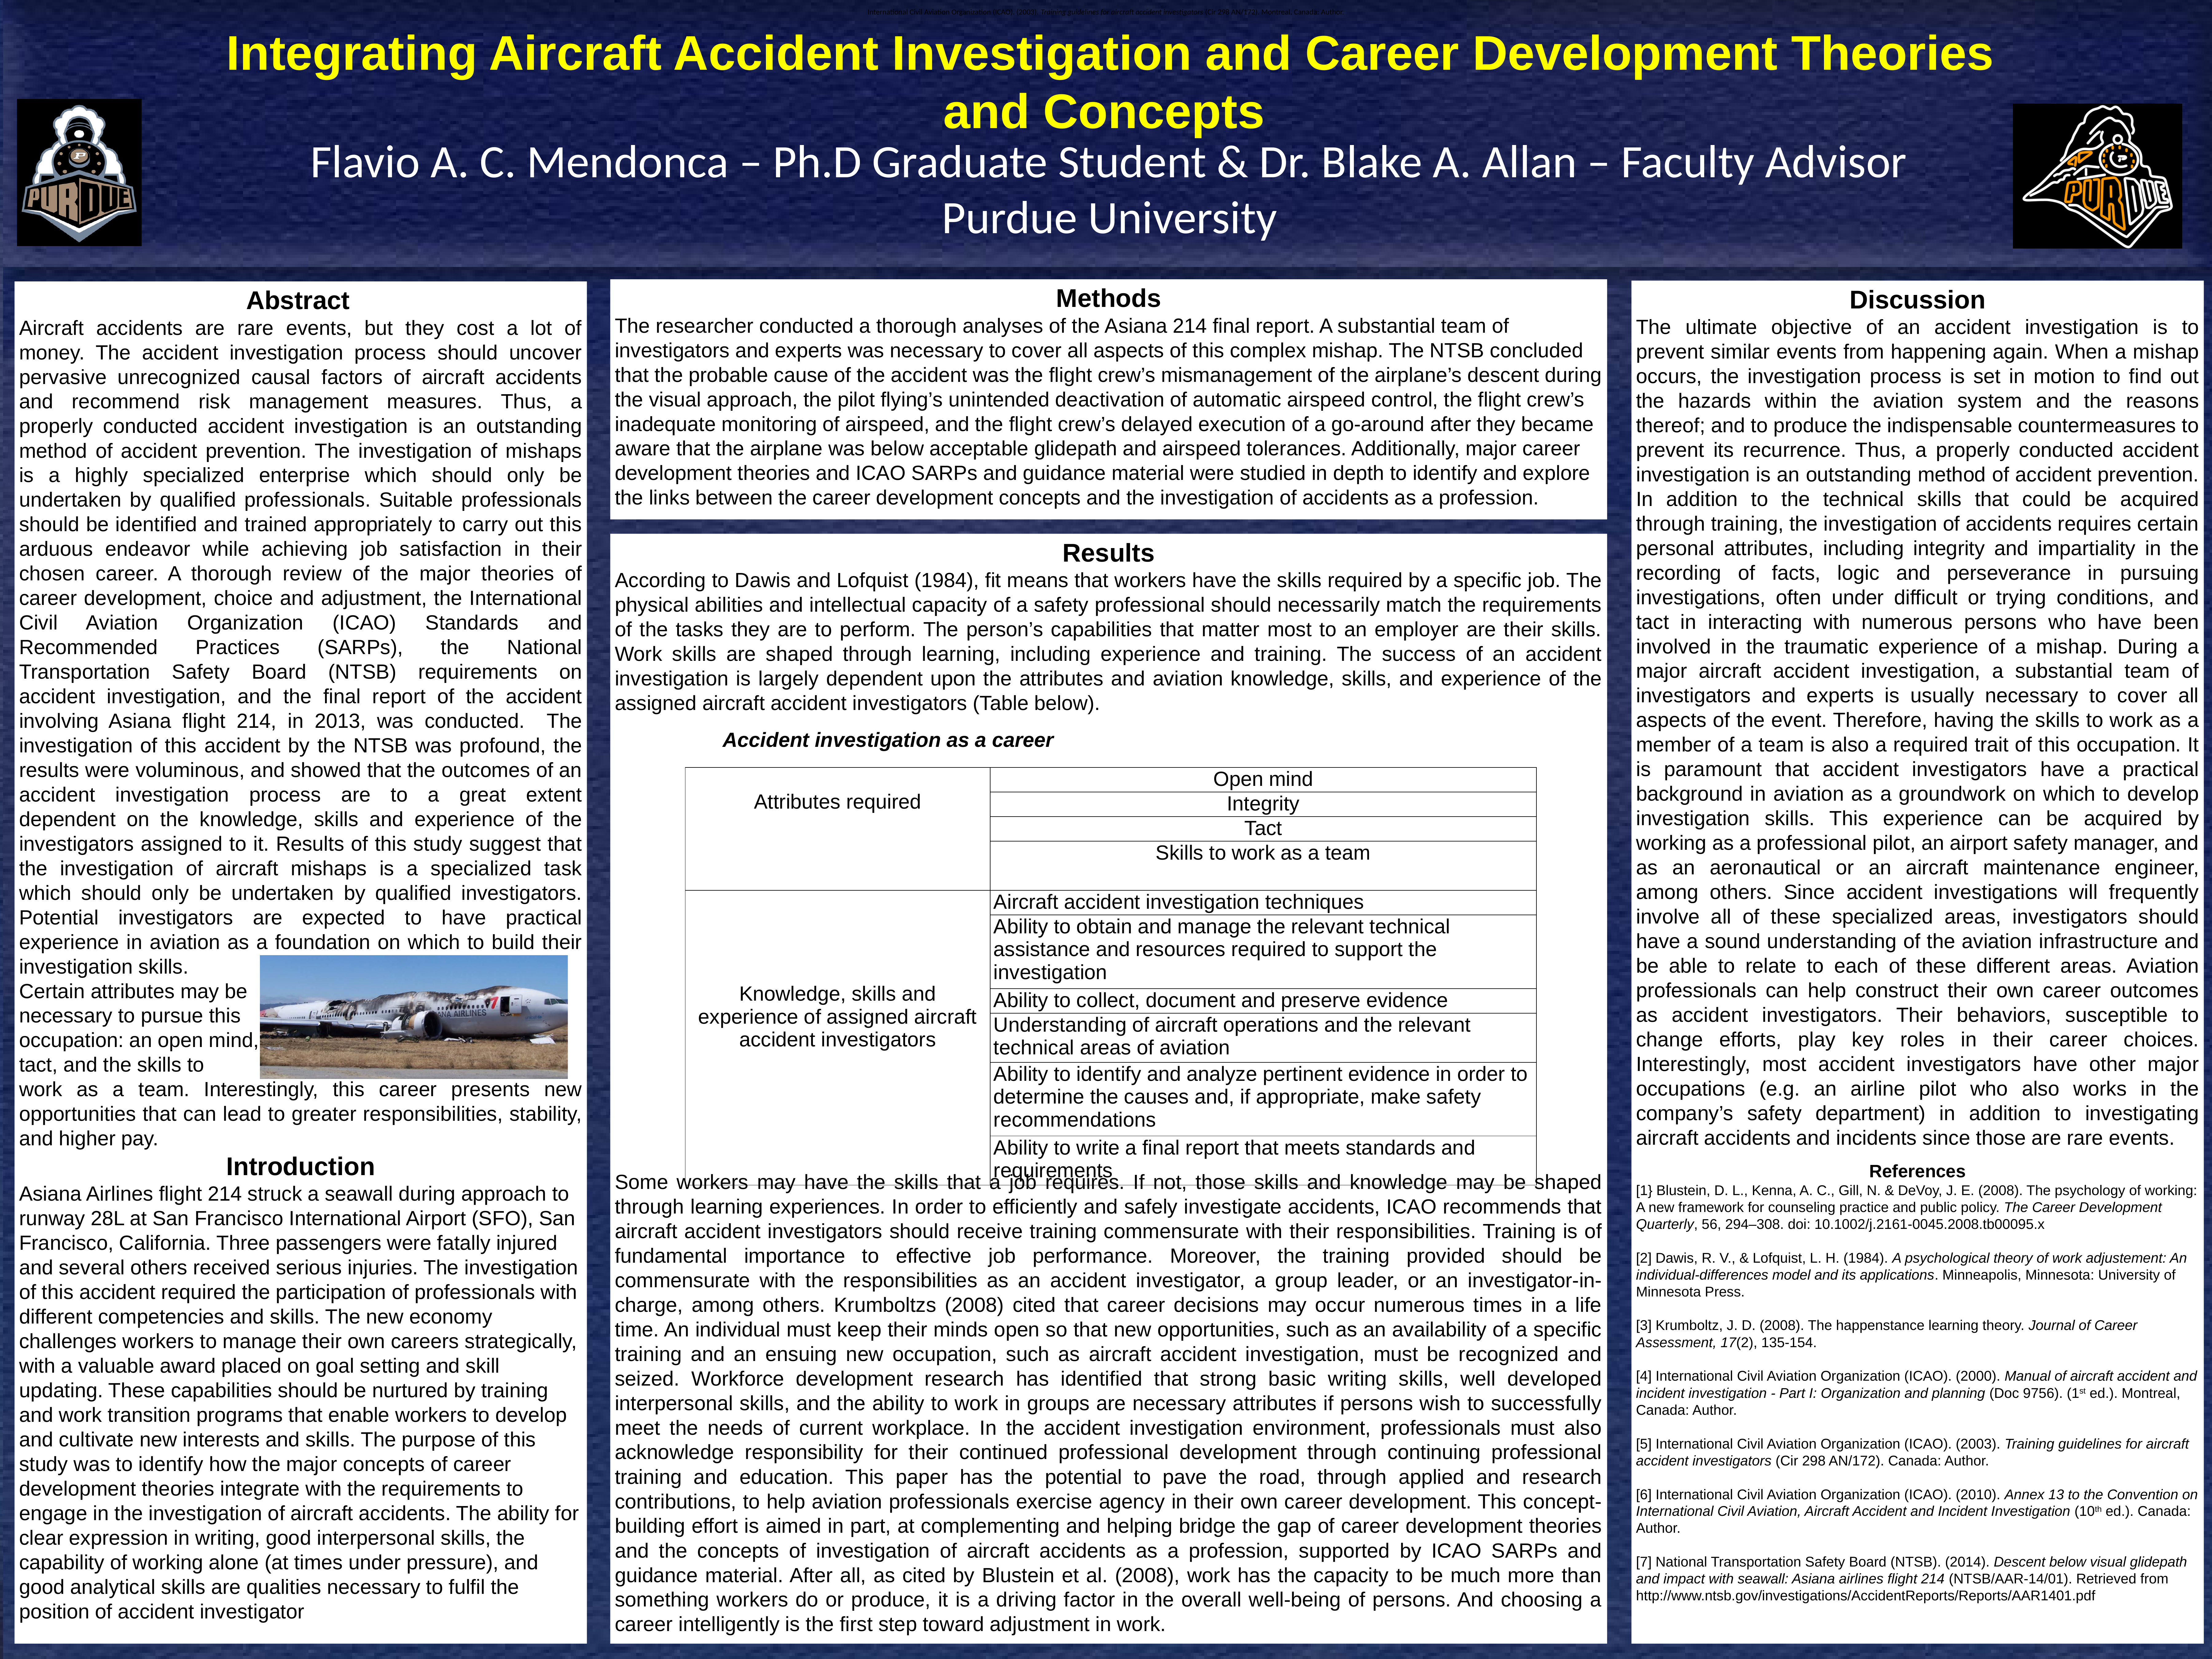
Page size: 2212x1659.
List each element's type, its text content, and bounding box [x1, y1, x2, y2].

text_box Results According to Dawis and Lofquist (1984), fit means that workers have the skills required by a specific job. The physical abilities and intellectual capacity of a safety professional should necessarily match the requirements of the tasks they are to perform. The person’s capabilities that matter most to an employer are their skills. Work skills are shaped through learning, including experience and training. The success of an accident investigation is largely dependent upon the attributes and aviation knowledge, skills, and experience of the assigned aircraft accident investigators (Table below). Accident investigation as a career Some workers may have the skills that a job requires. If not, those skills and knowledge may be shaped through learning experiences. In order to efficiently and safely investigate accidents, ICAO recommends that aircraft accident investigators should receive training commensurate with their responsibilities. Training is of fundamental importance to effective job performance. Moreover, the training provided should be commensurate with the responsibilities as an accident investigator, a group leader, or an investigator-in-charge, among others. Krumboltzs (2008) cited that career decisions may occur numerous times in a life time. An individual must keep their minds open so that new opportunities, such as an availability of a specific training and an ensuing new occupation, such as aircraft accident investigation, must be recognized and seized. Workforce development research has identified that strong basic writing skills, well developed interpersonal skills, and the ability to work in groups are necessary attributes if persons wish to successfully meet the needs of current workplace. In the accident investigation environment, professionals must also acknowledge responsibility for their continued professional development through continuing professional training and education. This paper has the potential to pave the road, through applied and research contributions, to help aviation professionals exercise agency in their own career development. This concept-building effort is aimed in part, at complementing and helping bridge the gap of career development theories and the concepts of investigation of aircraft accidents as a profession, supported by ICAO SARPs and guidance material. After all, as cited by Blustein et al. (2008), work has the capacity to be much more than something workers do or produce, it is a driving factor in the overall well-being of persons. And choosing a career intelligently is the first step toward adjustment in work. [610, 534, 1607, 1644]
table_cell Tact [990, 817, 1536, 841]
text_box Flavio A. C. Mendonca – Ph.D Graduate Student & Dr. Blake A. Allan – Faculty Advisor Purdue University [269, 141, 1950, 245]
table_cell Understanding of aircraft operations and the relevant technical areas of aviation [990, 1014, 1536, 1062]
table_cell Aircraft accident investigation techniques [990, 891, 1536, 915]
table_cell Ability to write a final report that meets standards and requirements [990, 1136, 1536, 1185]
text_box Integrating Aircraft Accident Investigation and Career Development Theories and Concepts [222, 19, 2000, 141]
table_cell Knowledge, skills and experience of assigned aircraft accident investigators [685, 891, 990, 1185]
text_box Abstract Aircraft accidents are rare events, but they cost a lot of money. The accident investigation process should uncover pervasive unrecognized causal factors of aircraft accidents and recommend risk management measures. Thus, a properly conducted accident investigation is an outstanding method of accident prevention. The investigation of mishaps is a highly specialized enterprise which should only be undertaken by qualified professionals. Suitable professionals should be identified and trained appropriately to carry out this arduous endeavor while achieving job satisfaction in their chosen career. A thorough review of the major theories of career development, choice and adjustment, the International Civil Aviation Organization (ICAO) Standards and Recommended Practices (SARPs), the National Transportation Safety Board (NTSB) requirements on accident investigation, and the final report of the accident involving Asiana flight 214, in 2013, was conducted. The investigation of this accident by the NTSB was profound, the results were voluminous, and showed that the outcomes of an accident investigation process are to a great extent dependent on the knowledge, skills and experience of the investigators assigned to it. Results of this study suggest that the investigation of aircraft mishaps is a specialized task which should only be undertaken by qualified investigators. Potential investigators are expected to have practical experience in aviation as a foundation on which to build their investigation skills. Certain attributes may be necessary to pursue this occupation: an open mind, integrity, tact, and the skills to work as a team. Interestingly, this career presents new opportunities that can lead to greater responsibilities, stability, and higher pay. Introduction Asiana Airlines flight 214 struck a seawall during approach to runway 28L at San Francisco International Airport (SFO), San Francisco, California. Three passengers were fatally injured and several others received serious injuries. The investigation of this accident required the participation of professionals with different competencies and skills. The new economy challenges workers to manage their own careers strategically, with a valuable award placed on goal setting and skill updating. These capabilities should be nurtured by training and work transition programs that enable workers to develop and cultivate new interests and skills. The purpose of this study was to identify how the major concepts of career development theories integrate with the requirements to engage in the investigation of aircraft accidents. The ability for clear expression in writing, good interpersonal skills, the capability of working alone (at times under pressure), and good analytical skills are qualities necessary to fulfil the position of accident investigator [14, 281, 587, 1644]
table_cell Skills to work as a team [990, 841, 1536, 890]
table_cell Ability to collect, document and preserve evidence [990, 989, 1536, 1013]
table_header Attributes required [685, 768, 990, 890]
table_cell Ability to obtain and manage the relevant technical assistance and resources required to support the investigation [990, 915, 1536, 988]
text_box Methods The researcher conducted a thorough analyses of the Asiana 214 final report. A substantial team of investigators and experts was necessary to cover all aspects of this complex mishap. The NTSB concluded that the probable cause of the accident was the flight crew’s mismanagement of the airplane’s descent during the visual approach, the pilot flying’s unintended deactivation of automatic airspeed control, the flight crew’s inadequate monitoring of airspeed, and the flight crew’s delayed execution of a go-around after they became aware that the airplane was below acceptable glidepath and airspeed tolerances. Additionally, major career development theories and ICAO SARPs and guidance material were studied in depth to identify and explore the links between the career development concepts and the investigation of accidents as a profession. [610, 279, 1607, 520]
text_box Discussion The ultimate objective of an accident investigation is to prevent similar events from happening again. When a mishap occurs, the investigation process is set in motion to find out the hazards within the aviation system and the reasons thereof; and to produce the indispensable countermeasures to prevent its recurrence. Thus, a properly conducted accident investigation is an outstanding method of accident prevention. In addition to the technical skills that could be acquired through training, the investigation of accidents requires certain personal attributes, including integrity and impartiality in the recording of facts, logic and perseverance in pursuing investigations, often under difficult or trying conditions, and tact in interacting with numerous persons who have been involved in the traumatic experience of a mishap. During a major aircraft accident investigation, a substantial team of investigators and experts is usually necessary to cover all aspects of the event. Therefore, having the skills to work as a member of a team is also a required trait of this occupation. It is paramount that accident investigators have a practical background in aviation as a groundwork on which to develop investigation skills. This experience can be acquired by working as a professional pilot, an airport safety manager, and as an aeronautical or an aircraft maintenance engineer, among others. Since accident investigations will frequently involve all of these specialized areas, investigators should have a sound understanding of the aviation infrastructure and be able to relate to each of these different areas. Aviation professionals can help construct their own career outcomes as accident investigators. Their behaviors, susceptible to change efforts, play key roles in their career choices. Interestingly, most accident investigators have other major occupations (e.g. an airline pilot who also works in the company’s safety department) in addition to investigating aircraft accidents and incidents since those are rare events. References [1} Blustein, D. L., Kenna, A. C., Gill, N. & DeVoy, J. E. (2008). The psychology of working: A new framework for counseling practice and public policy. The Career Development Quarterly, 56, 294–308. doi: 10.1002/j.2161-0045.2008.tb00095.x [2] Dawis, R. V., & Lofquist, L. H. (1984). A psychological theory of work adjustement: An individual-differences model and its applications. Minneapolis, Minnesota: University of Minnesota Press. [3] Krumboltz, J. D. (2008). The happenstance learning theory. Journal of Career Assessment, 17(2), 135-154. [4] International Civil Aviation Organization (ICAO). (2000). Manual of aircraft accident and incident investigation - Part I: Organization and planning (Doc 9756). (1st ed.). Montreal, Canada: Author. [5] International Civil Aviation Organization (ICAO). (2003). Training guidelines for aircraft accident investigators (Cir 298 AN/172). Canada: Author. [6] International Civil Aviation Organization (ICAO). (2010). Annex 13 to the Convention on International Civil Aviation, Aircraft Accident and Incident Investigation (10th ed.). Canada: Author. [7] National Transportation Safety Board (NTSB). (2014). Descent below visual glidepath and impact with seawall: Asiana airlines flight 214 (NTSB/AAR-14/01). Retrieved from http://www.ntsb.gov/investigations/AccidentReports/Reports/AAR1401.pdf [1631, 280, 2204, 1644]
table_cell Ability to identify and analyze pertinent evidence in order to determine the causes and, if appropriate, make safety recommendations [990, 1063, 1536, 1136]
picture [0, 0, 2212, 1659]
text_box International Civil Aviation Organization (ICAO). (2003). Training guidelines for aircraft accident investigators (Cir 298 AN/172). Montreal, Canada: Author. [863, 4, 1349, 18]
table_cell Integrity [990, 792, 1536, 816]
table_header Open mind [990, 768, 1536, 792]
